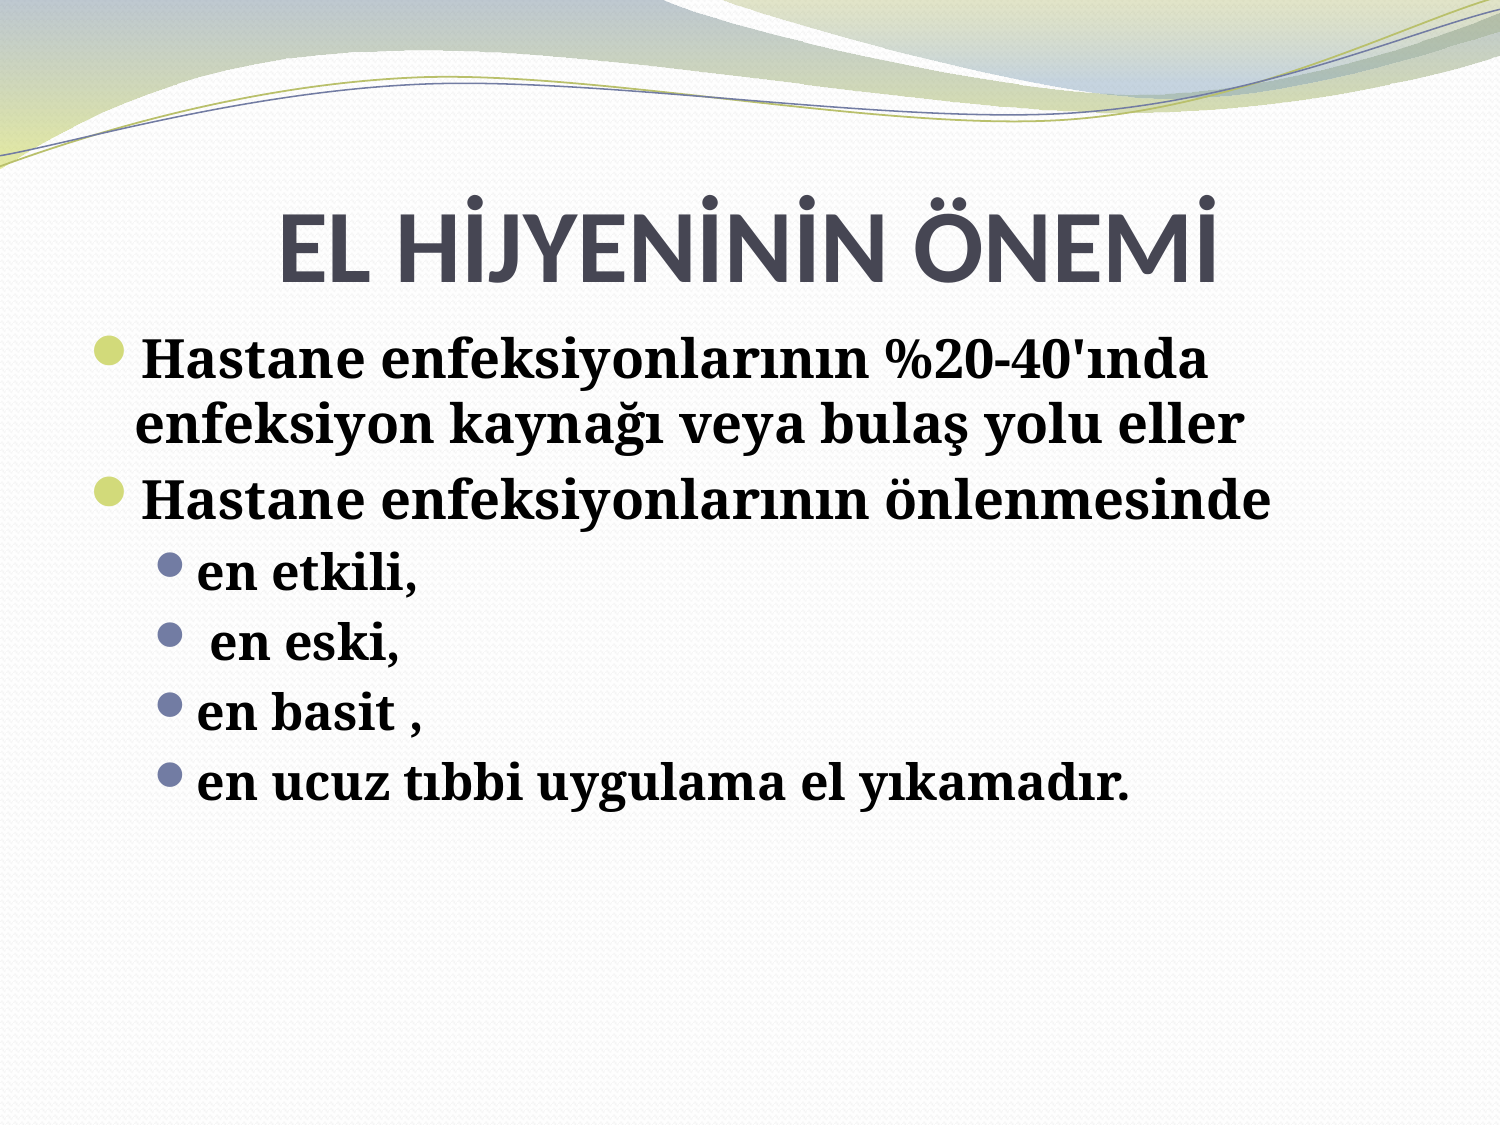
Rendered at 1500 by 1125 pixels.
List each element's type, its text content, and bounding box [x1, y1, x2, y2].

list Hastane enfeksiyonlarının %20-40'ında enfeksiyon kaynağı veya bulaş yolu eller Hastane enfeksiyonlarının önlenmesinde en etkili, en eski, en basit , en ucuz tıbbi uygulama el yıkamadır. [75, 317, 1425, 1038]
title EL HİJYENİNİN ÖNEMİ [75, 115, 1425, 303]
